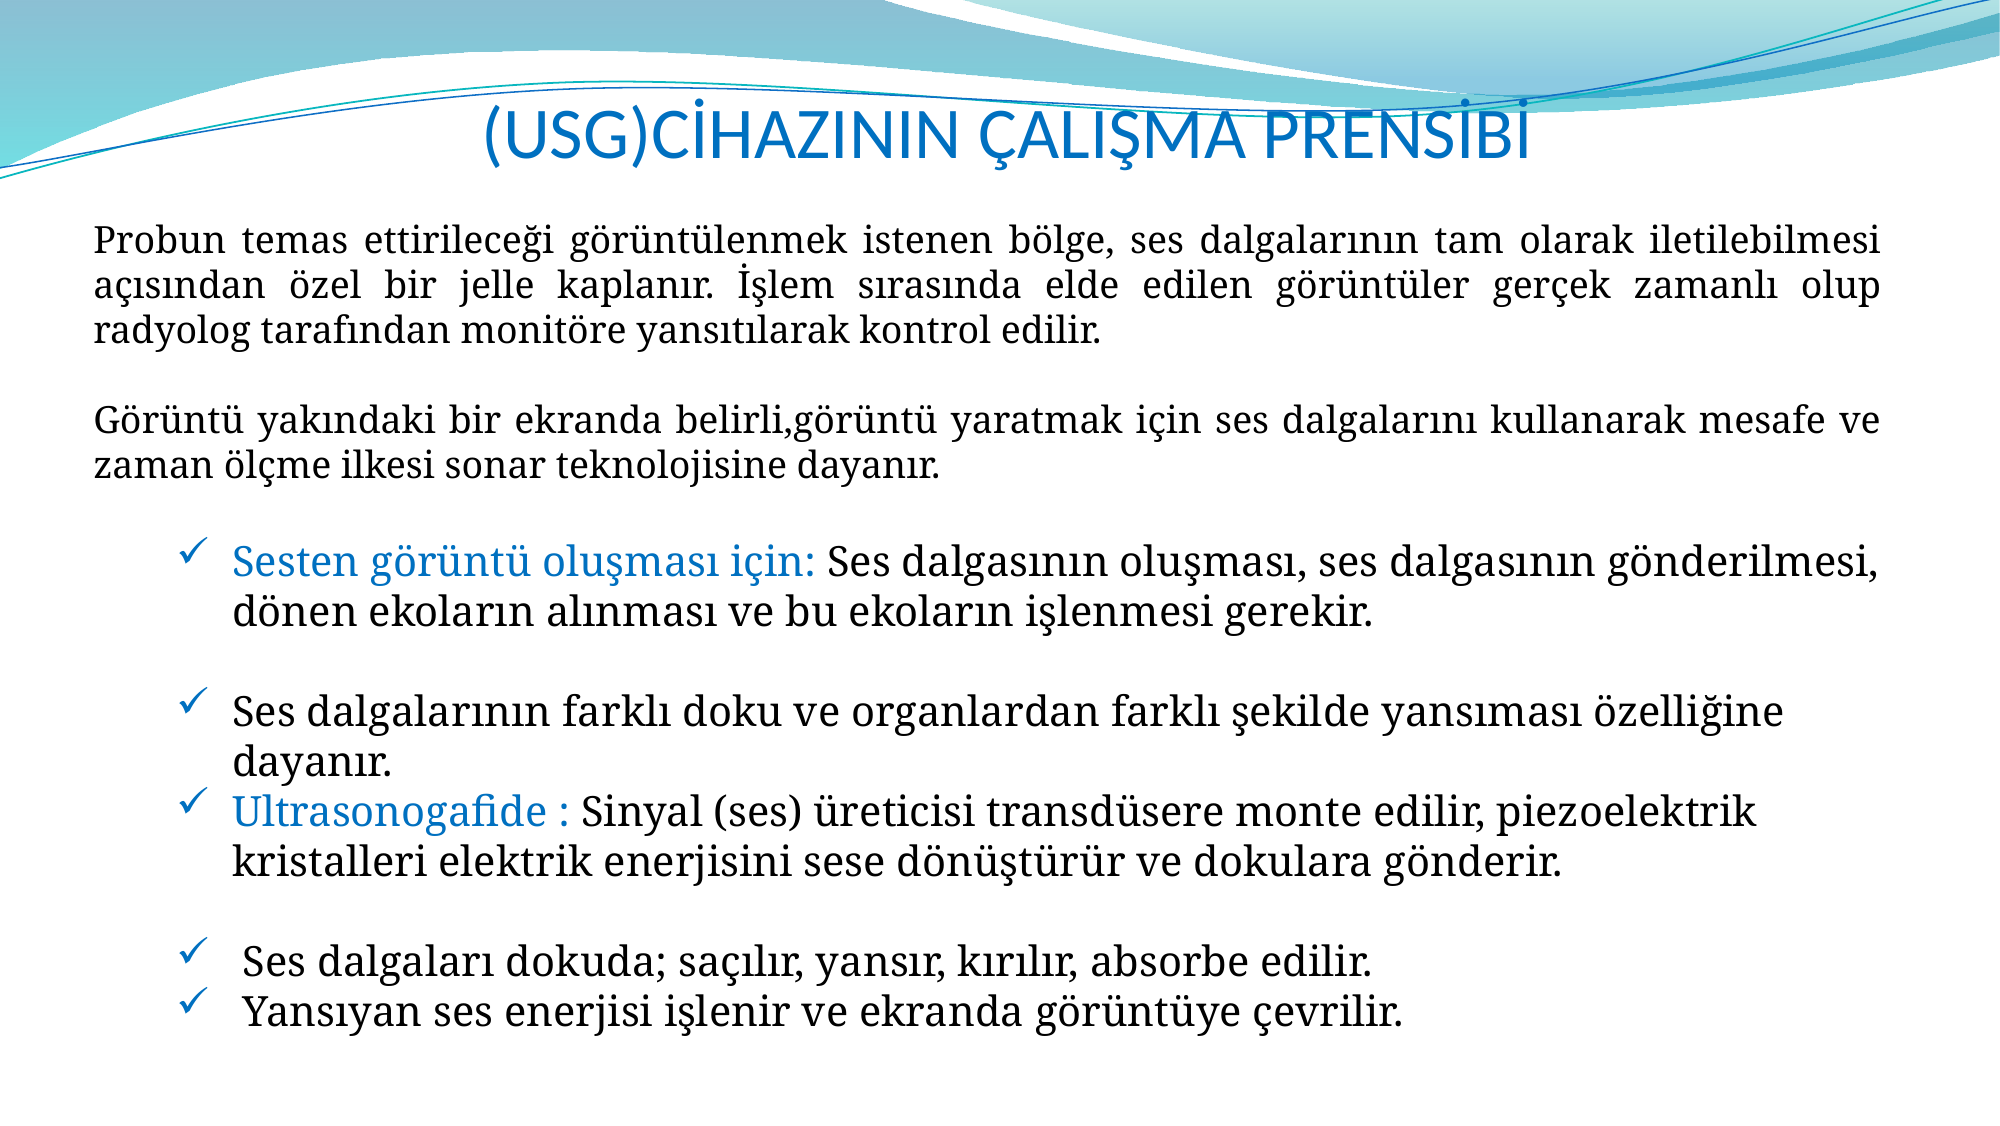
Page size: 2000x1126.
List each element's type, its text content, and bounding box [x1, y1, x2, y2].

text_box Sesten görüntü oluşması için: Ses dalgasının oluşması, ses dalgasının gönderilmesi, dönen ekoların alınması ve bu ekoların işlenmesi gerekir. Ses dalgalarının farklı doku ve organlardan farklı şekilde yansıması özelliğine dayanır. Ultrasonogafide : Sinyal (ses) üreticisi transdüsere monte edilir, piezoelektrik kristalleri elektrik enerjisini sese dönüştürür ve dokulara gönderir. Ses dalgaları dokuda; saçılır, yansır, kırılır, absorbe edilir. Yansıyan ses enerjisi işlenir ve ekranda görüntüye çevrilir. [161, 527, 1922, 1043]
title (USG)CİHAZININ ÇALIŞMA PRENSİBİ [220, 54, 1796, 173]
text_box Probun temas ettirileceği görüntülenmek istenen bölge, ses dalgalarının tam olarak iletilebilmesi açısından özel bir jelle kaplanır. İşlem sırasında elde edilen görüntüler gerçek zamanlı olup radyolog tarafından monitöre yansıtılarak kontrol edilir. Görüntü yakındaki bir ekranda belirli,görüntü yaratmak için ses dalgalarını kullanarak mesafe ve zaman ölçme ilkesi sonar teknolojisine dayanır. [78, 208, 1898, 628]
